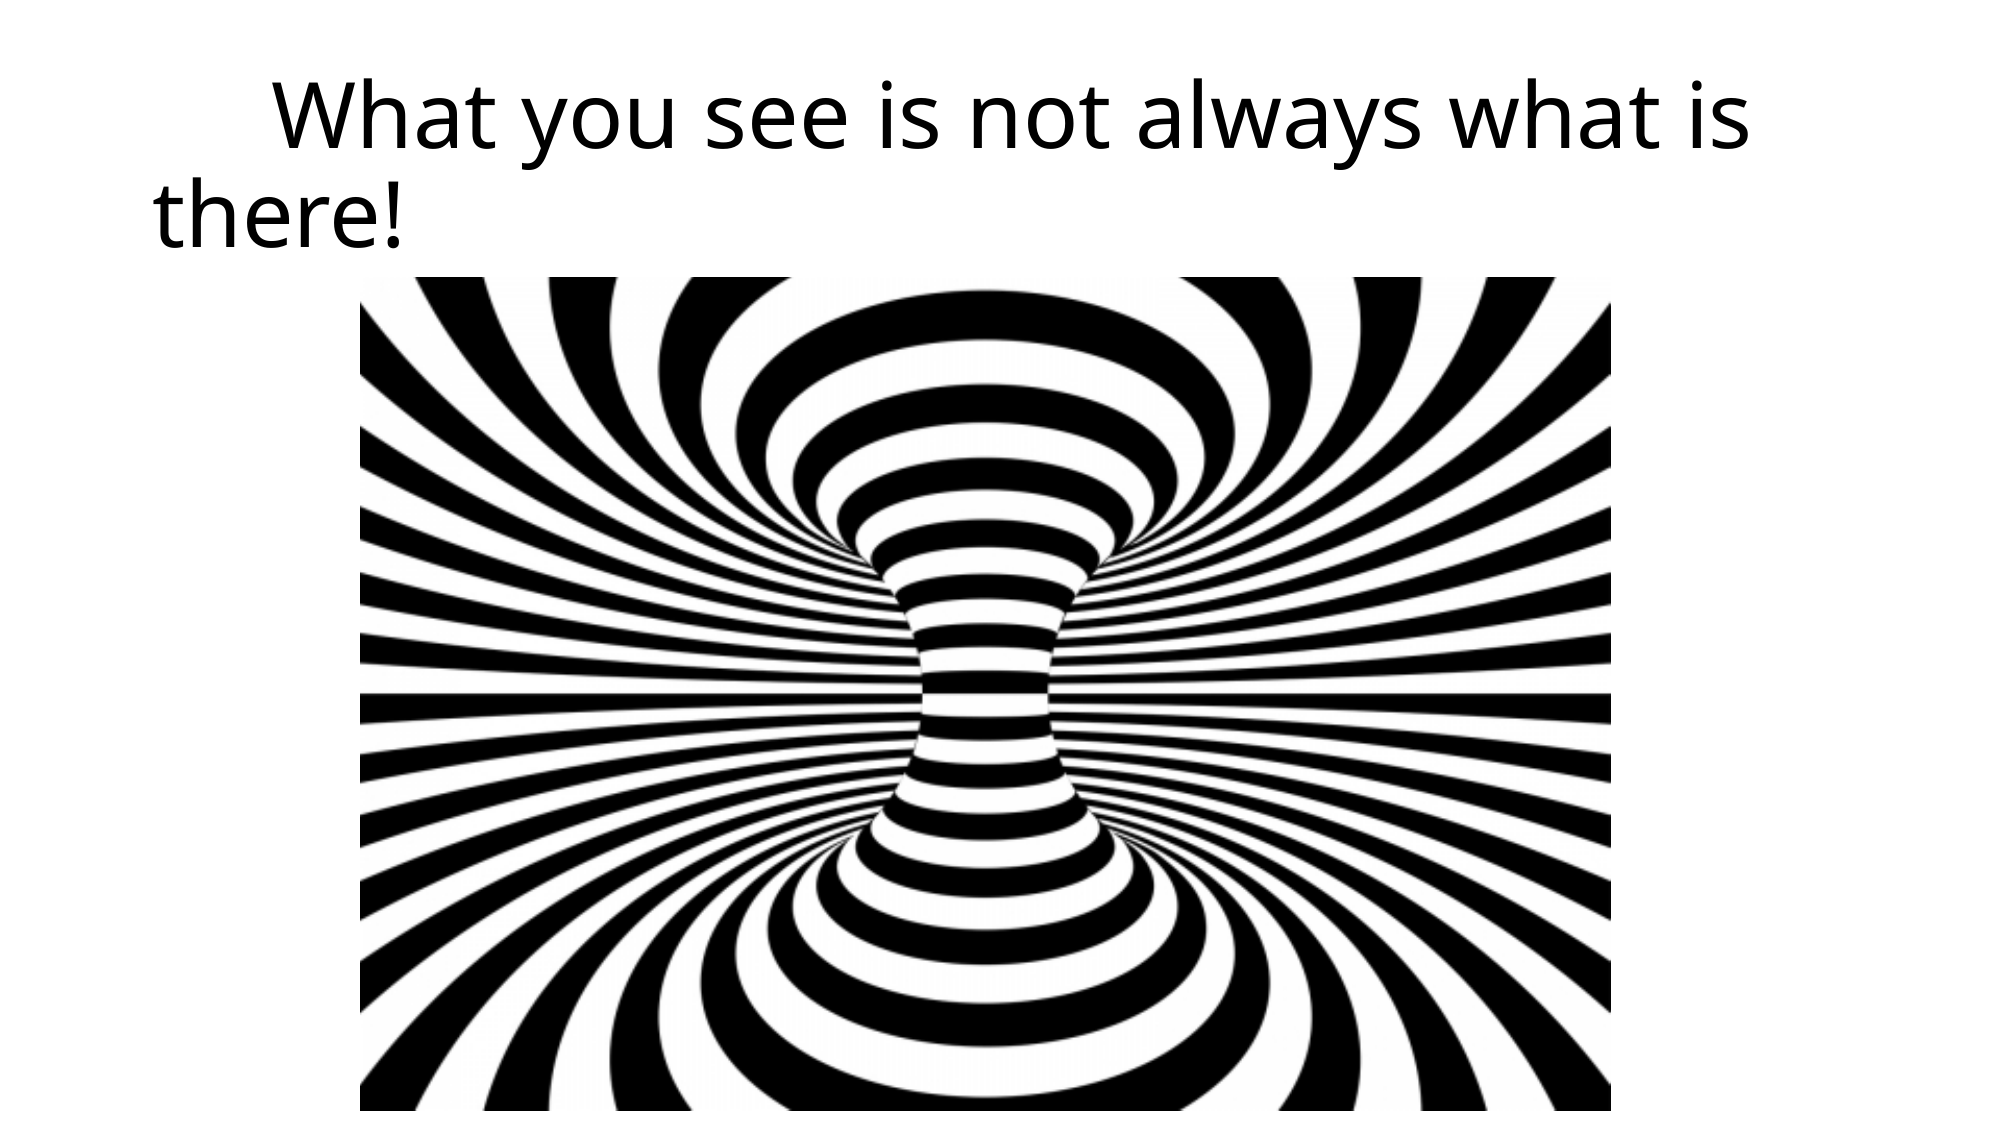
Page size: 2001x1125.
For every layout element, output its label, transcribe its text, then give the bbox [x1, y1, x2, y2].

picture [360, 277, 1611, 1111]
title What you see is not always what is there! [137, 59, 1863, 278]
